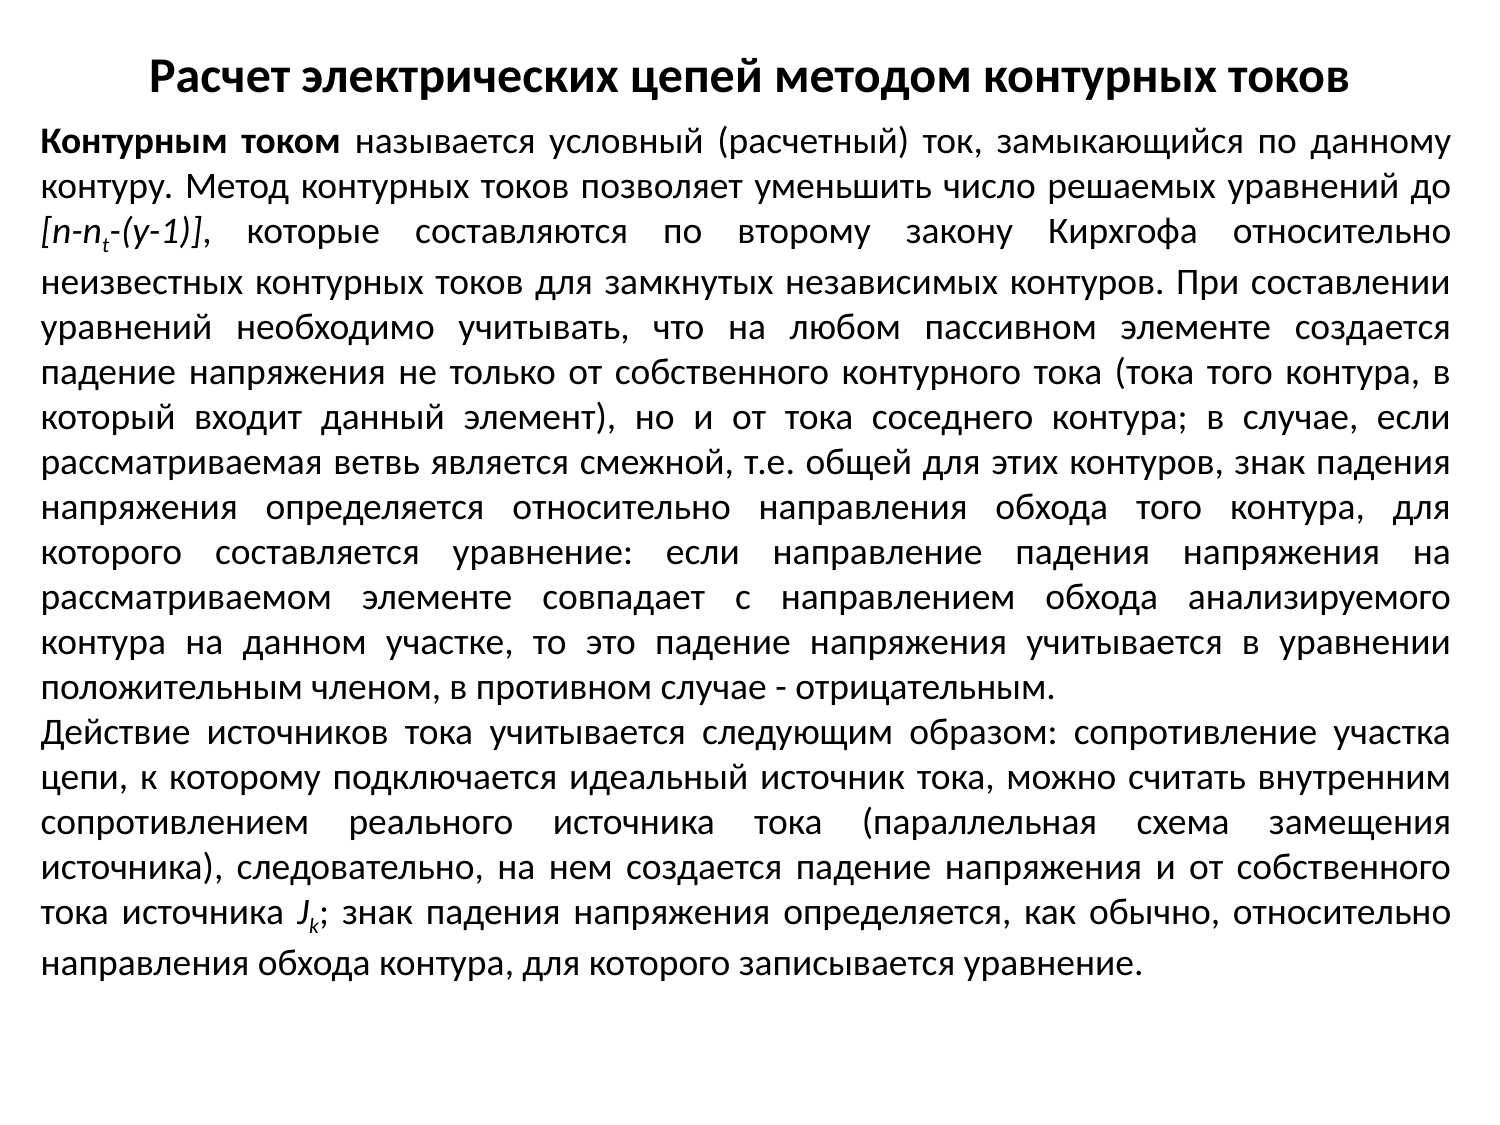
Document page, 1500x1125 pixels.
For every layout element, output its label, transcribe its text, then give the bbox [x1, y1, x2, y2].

text_box Расчет электрических цепей методом контурных токов [58, 35, 1442, 108]
text_box Контурным током называется условный (расчетный) ток, замыкающийся по данному контуру. Метод контурных токов позволяет уменьшить число решаемых уравнений до [n-nt-(у-1)], которые составляются по второму закону Кирхгофа относительно неизвестных контурных токов для замкнутых независимых контуров. При составлении уравнений необходимо учитывать, что на любом пассивном элементе создается падение напряжения не только от собственного контурного тока (тока того контура, в который входит данный элемент), но и от тока соседнего контура; в случае, если рассматриваемая ветвь является смежной, т.е. общей для этих контуров, знак падения напряжения определяется относительно направления обхода того контура, для которого составляется уравнение: если направление падения напряжения на рассматриваемом элементе совпадает с направлением обхода анализируемого контура на данном участке, то это падение напряжения учитывается в уравнении положительным членом, в противном случае - отрицательным. Действие источников тока учитывается следующим образом: сопротивление участка цепи, к которому подключается идеальный источник тока, можно считать внутренним сопротивлением реального источника тока (параллельная схема замещения источника), следовательно, на нем создается падение напряжения и от собственного тока источника Jk; знак падения напряжения определяется, как обычно, относительно направления обхода контура, для которого записывается уравнение. [25, 108, 1467, 1036]
